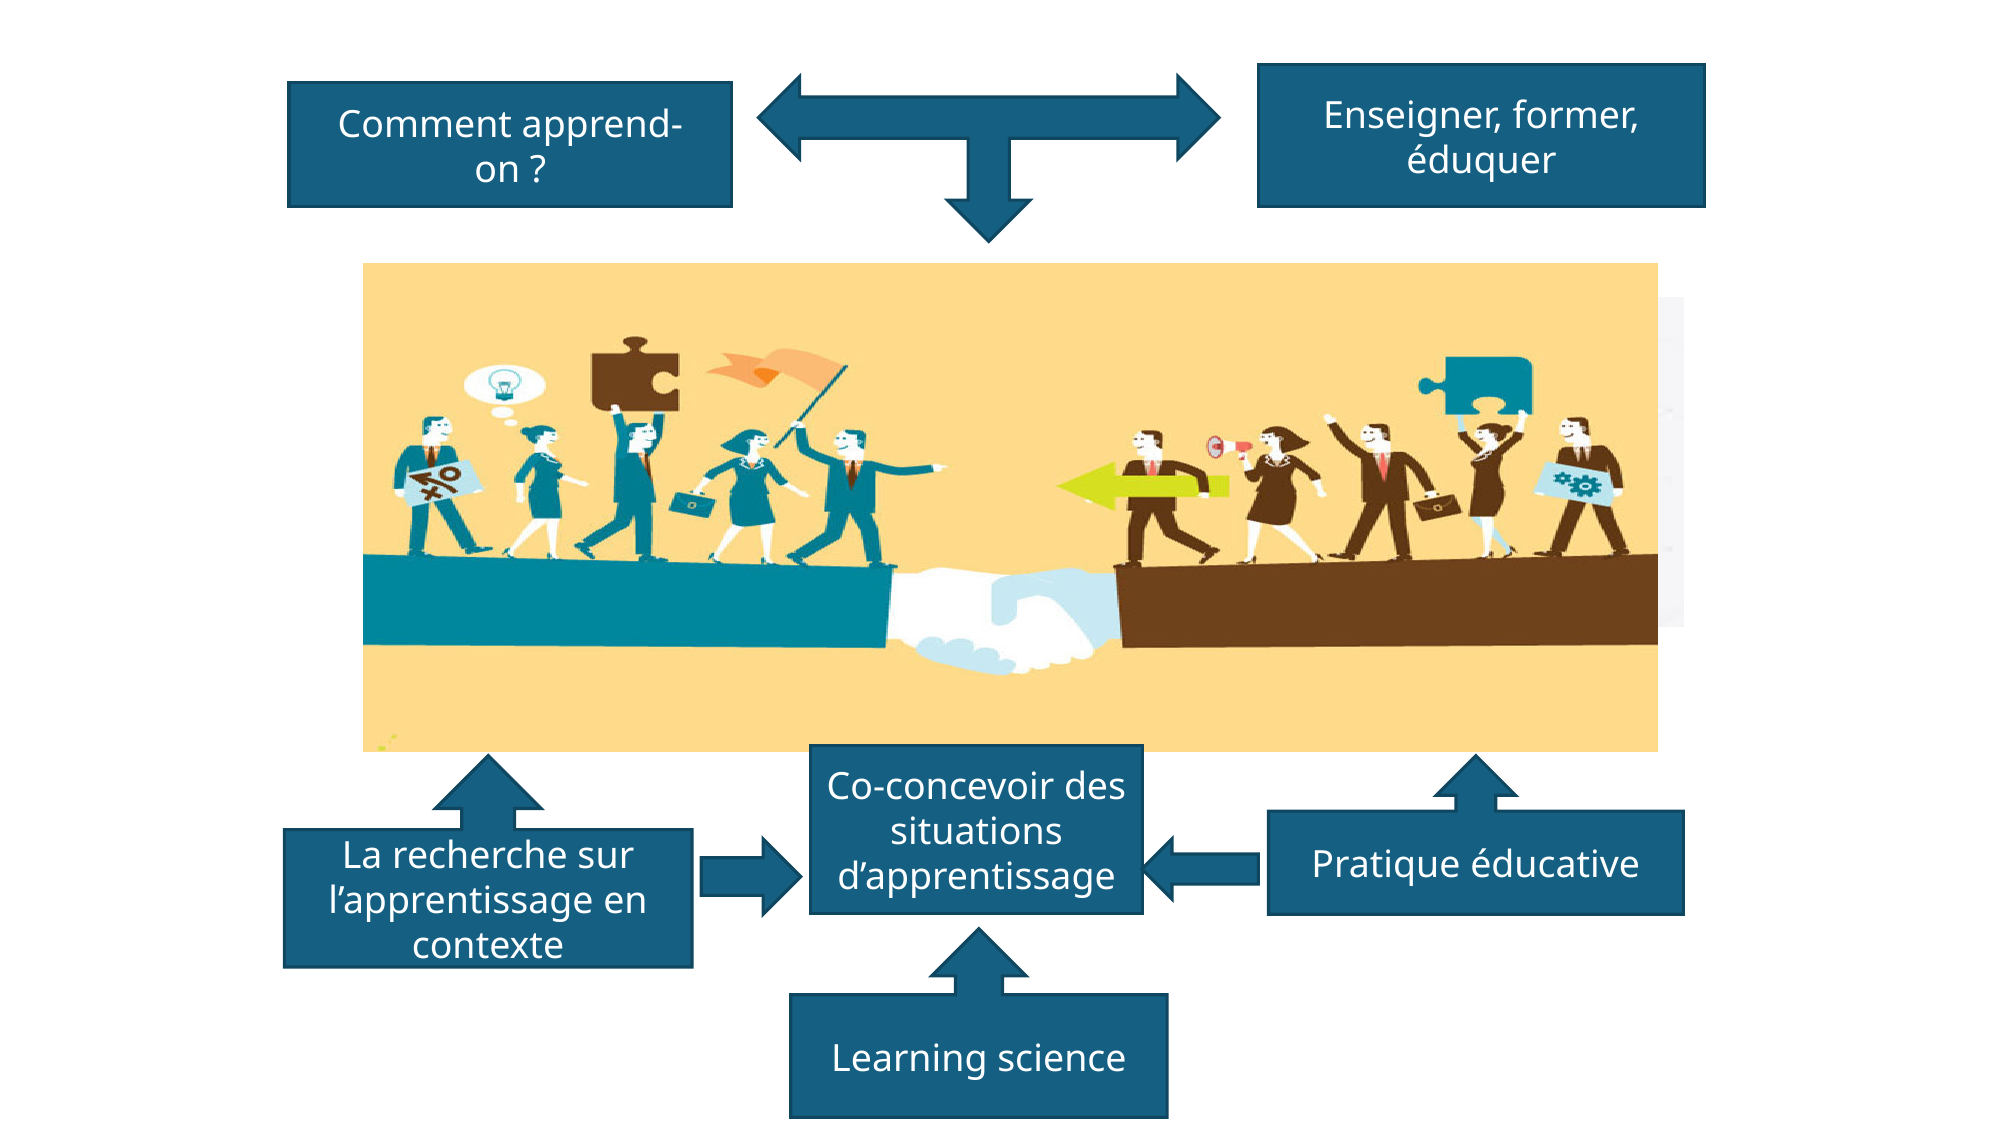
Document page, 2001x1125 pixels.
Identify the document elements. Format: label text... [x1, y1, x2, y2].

text_box [756, 72, 1222, 244]
text_box [1139, 835, 1260, 903]
text_box Co-concevoir des situations d’apprentissage [809, 752, 1144, 915]
text_box [699, 835, 804, 919]
text_box Enseigner, former, éduquer [1257, 63, 1706, 208]
text_box Learning science [789, 926, 1169, 1119]
text_box La recherche sur l’apprentissage en contexte [282, 753, 694, 969]
text_box Pratique éducative [1266, 753, 1685, 916]
picture [363, 262, 1684, 752]
text_box Comment apprend-on ? [287, 81, 733, 208]
